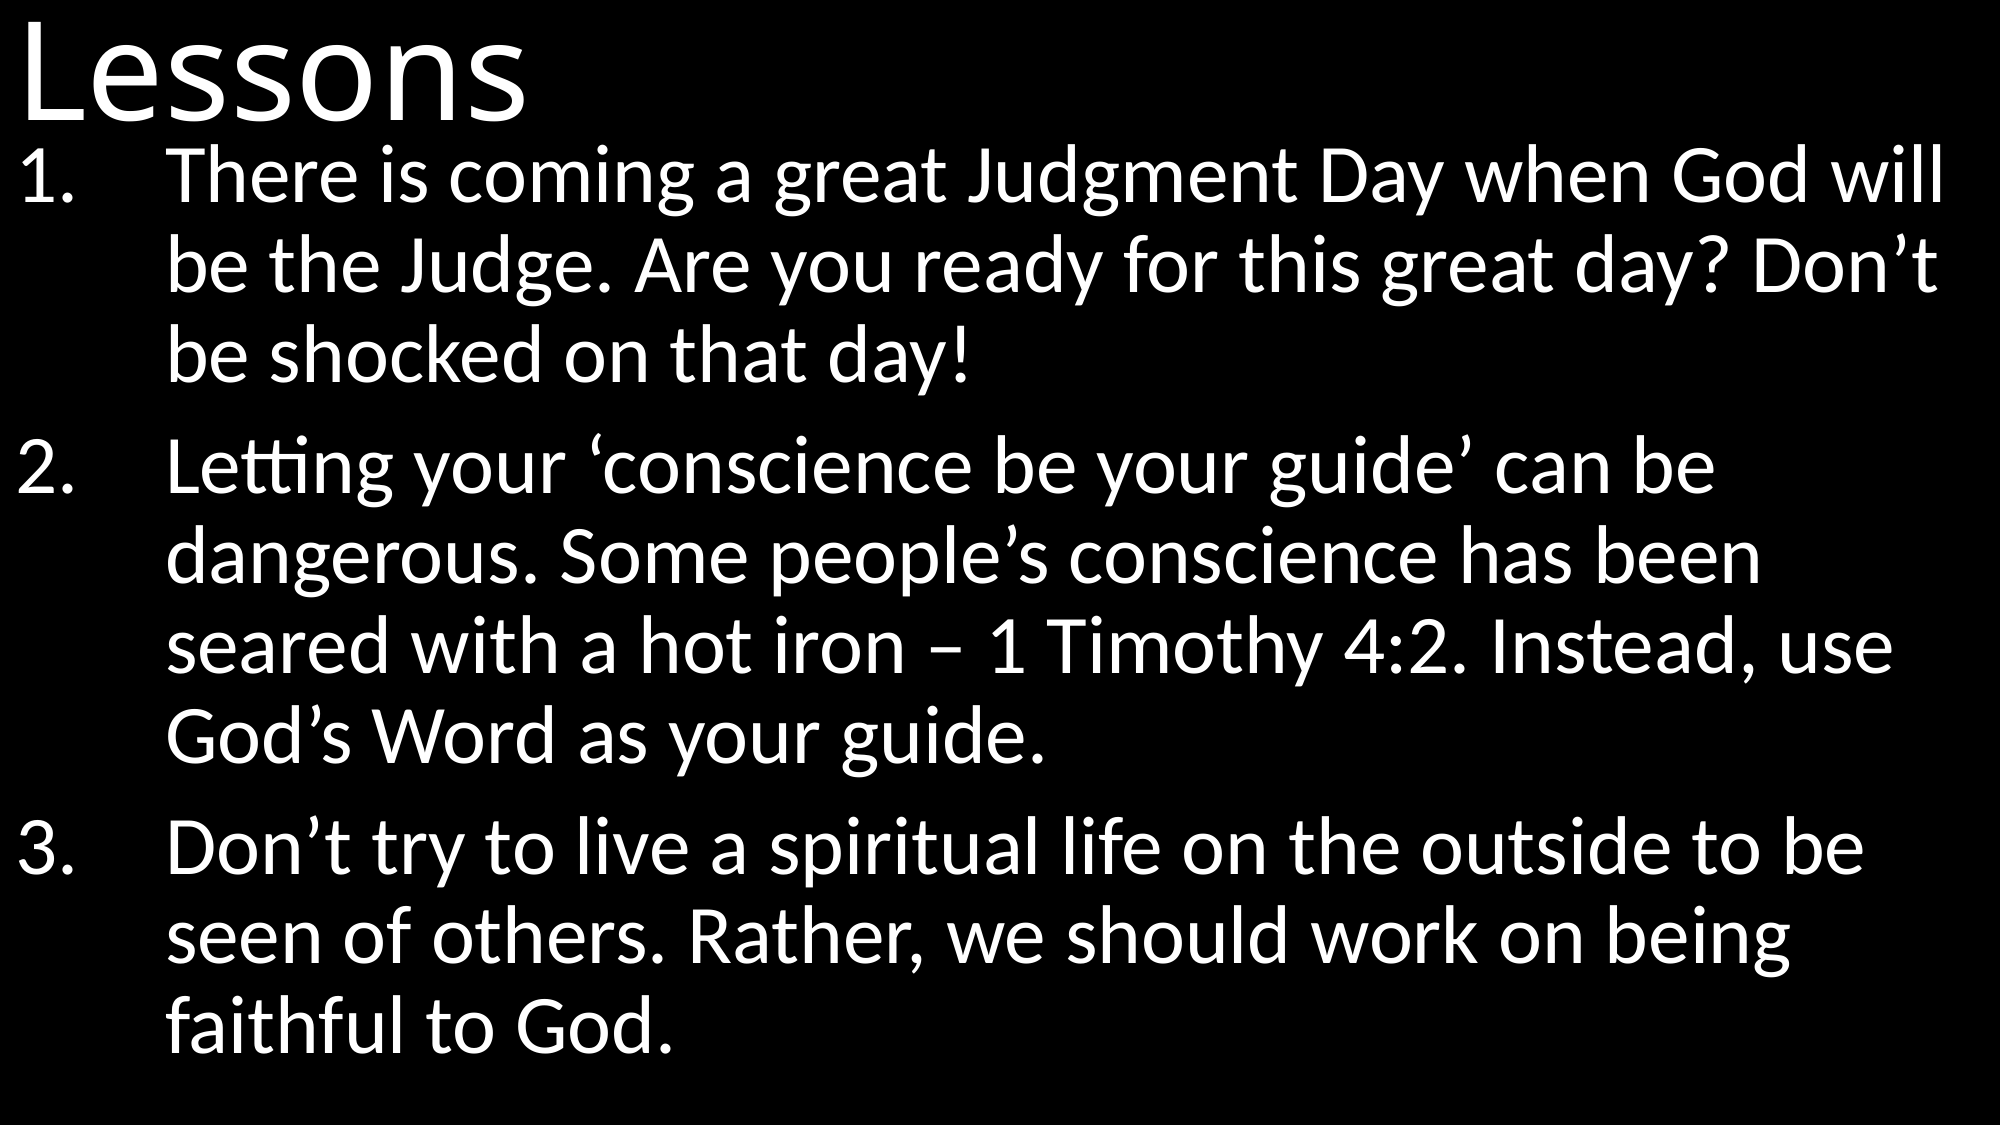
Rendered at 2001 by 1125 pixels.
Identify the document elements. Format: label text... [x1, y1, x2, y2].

title Lessons [0, 0, 2000, 123]
list There is coming a great Judgment Day when God will be the Judge. Are you ready for this great day? Don’t be shocked on that day! Letting your ‘conscience be your guide’ can be dangerous. Some people’s conscience has been seared with a hot iron – 1 Timothy 4:2. Instead, use God’s Word as your guide. Don’t try to live a spiritual life on the outside to be seen of others. Rather, we should work on being faithful to God. [0, 123, 2000, 1125]
